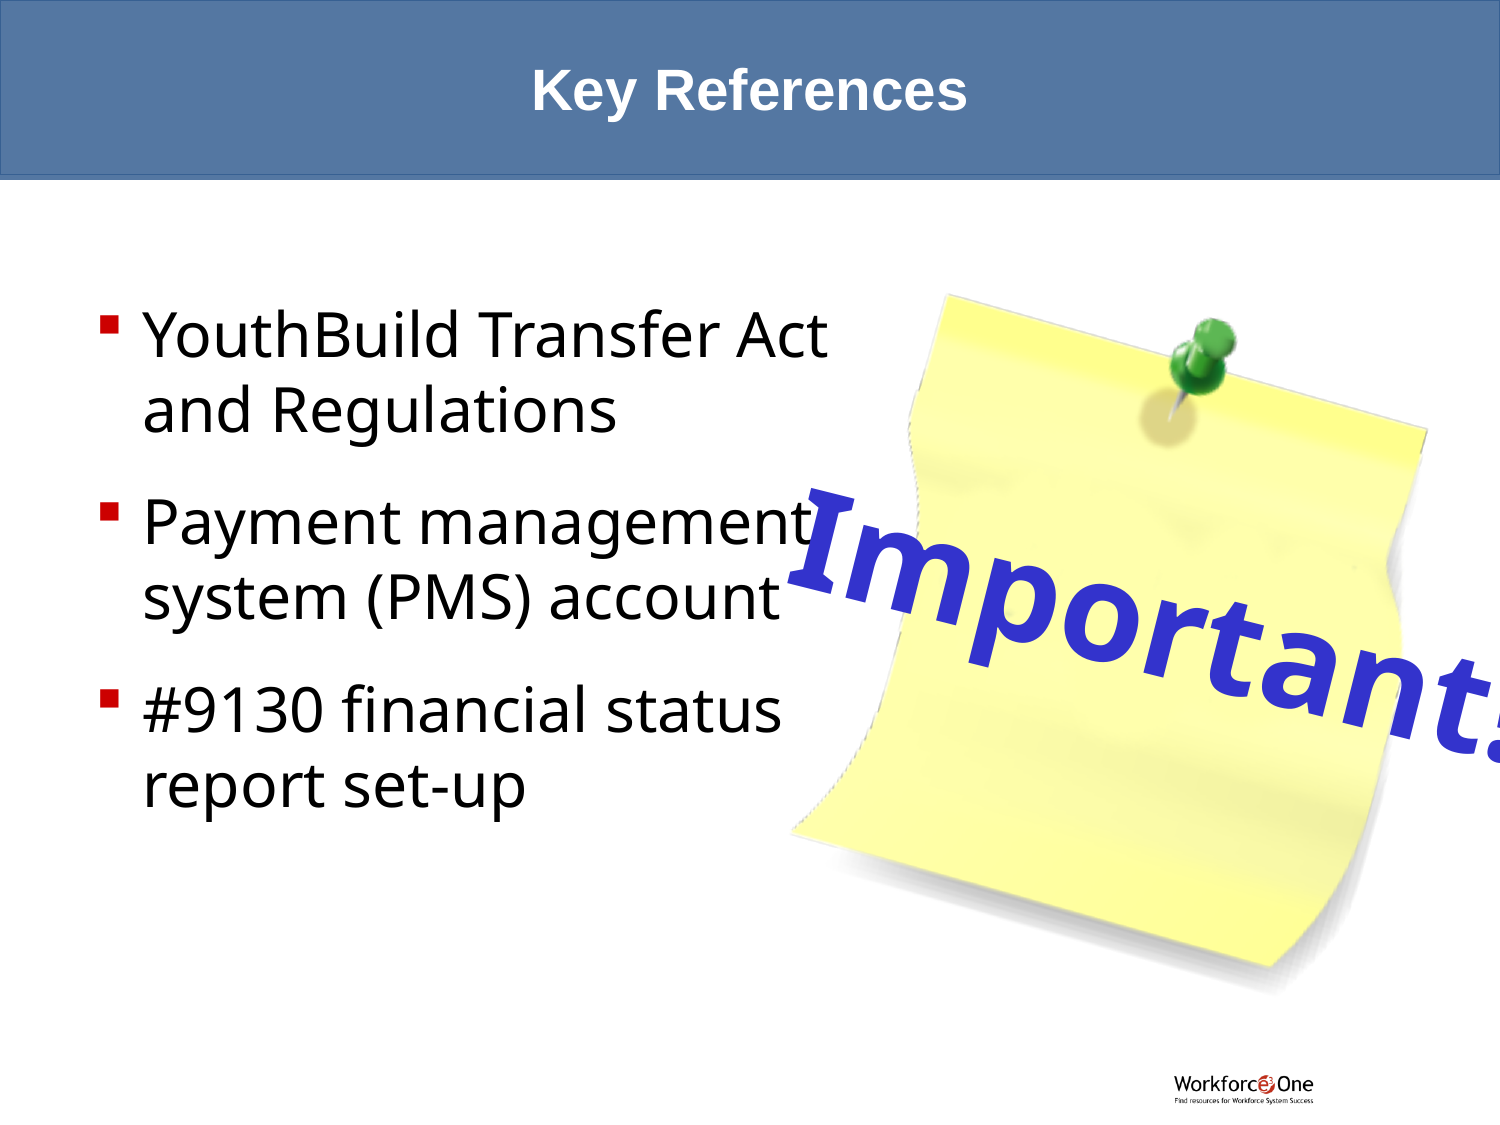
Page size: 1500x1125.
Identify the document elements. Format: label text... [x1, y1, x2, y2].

text_box YouthBuild Transfer Act and Regulations Payment management system (PMS) account #9130 financial status report set-up [80, 287, 1000, 955]
text_box Important! [761, 438, 853, 636]
picture [783, 236, 1498, 1009]
text_box Important! [1426, 594, 1500, 799]
title Key References [0, 0, 1500, 175]
picture [1162, 1049, 1325, 1125]
